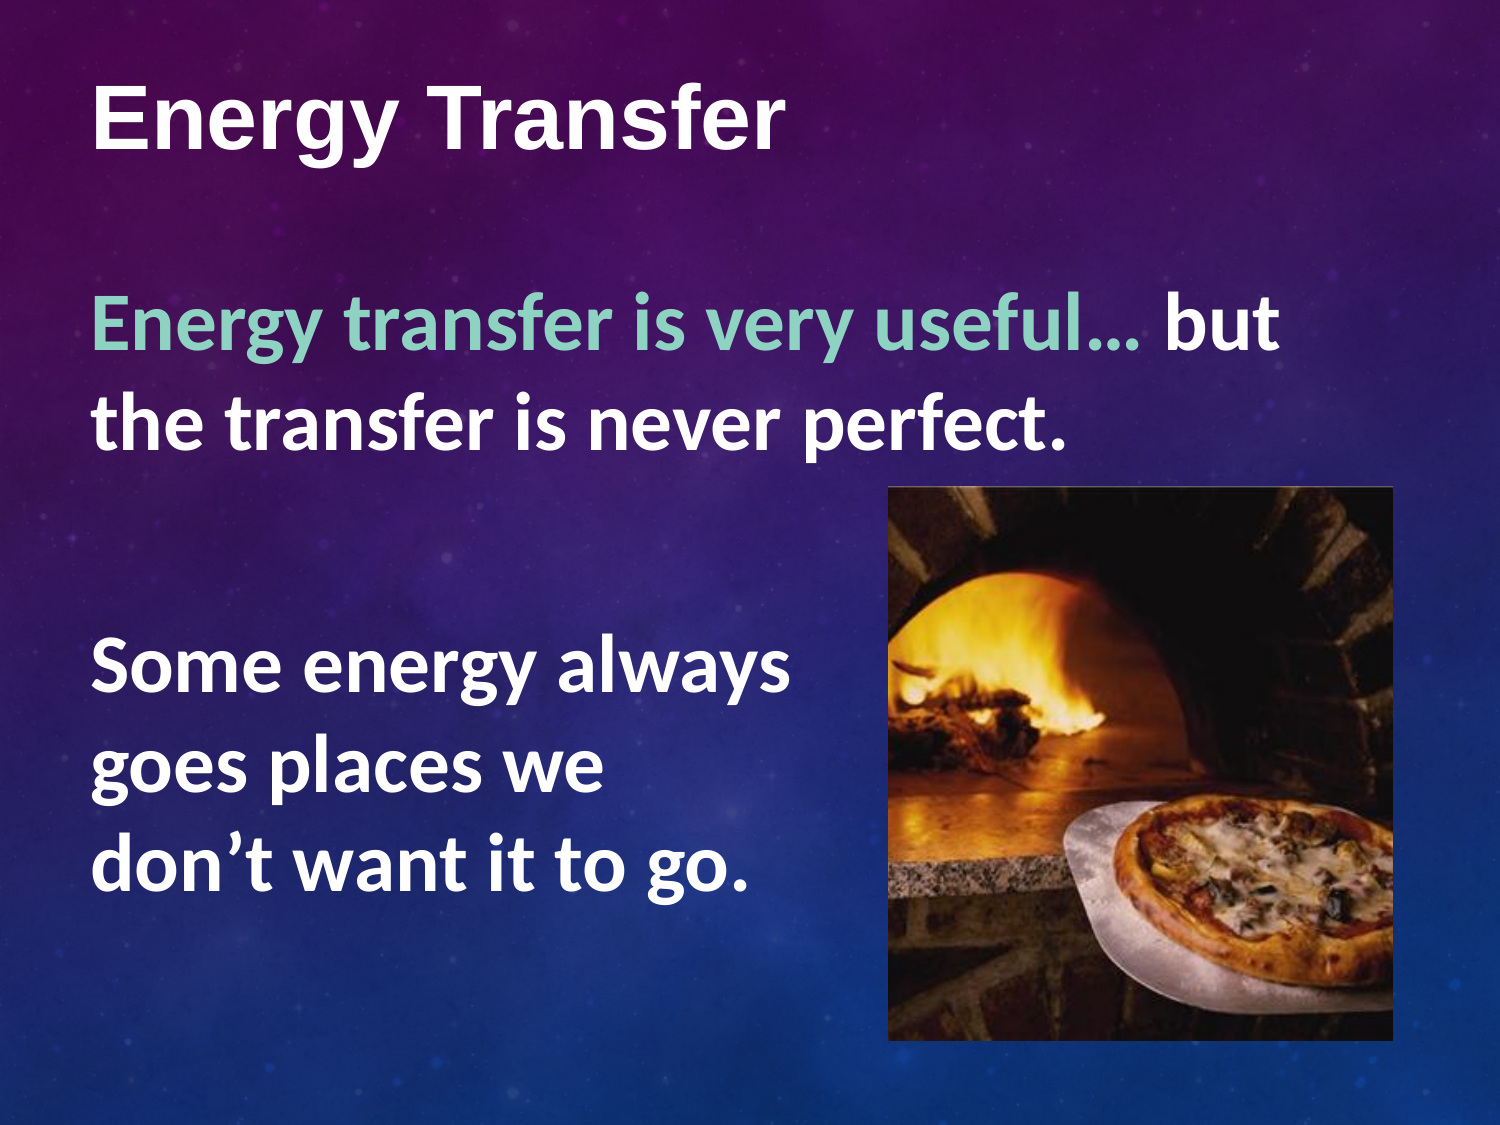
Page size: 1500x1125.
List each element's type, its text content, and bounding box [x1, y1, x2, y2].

picture [0, 0, 1500, 1125]
title Energy Transfer [75, 45, 1425, 183]
list Energy transfer is very useful… but the transfer is never perfect. Some energy always goes places we don’t want it to go. [75, 252, 1425, 1078]
